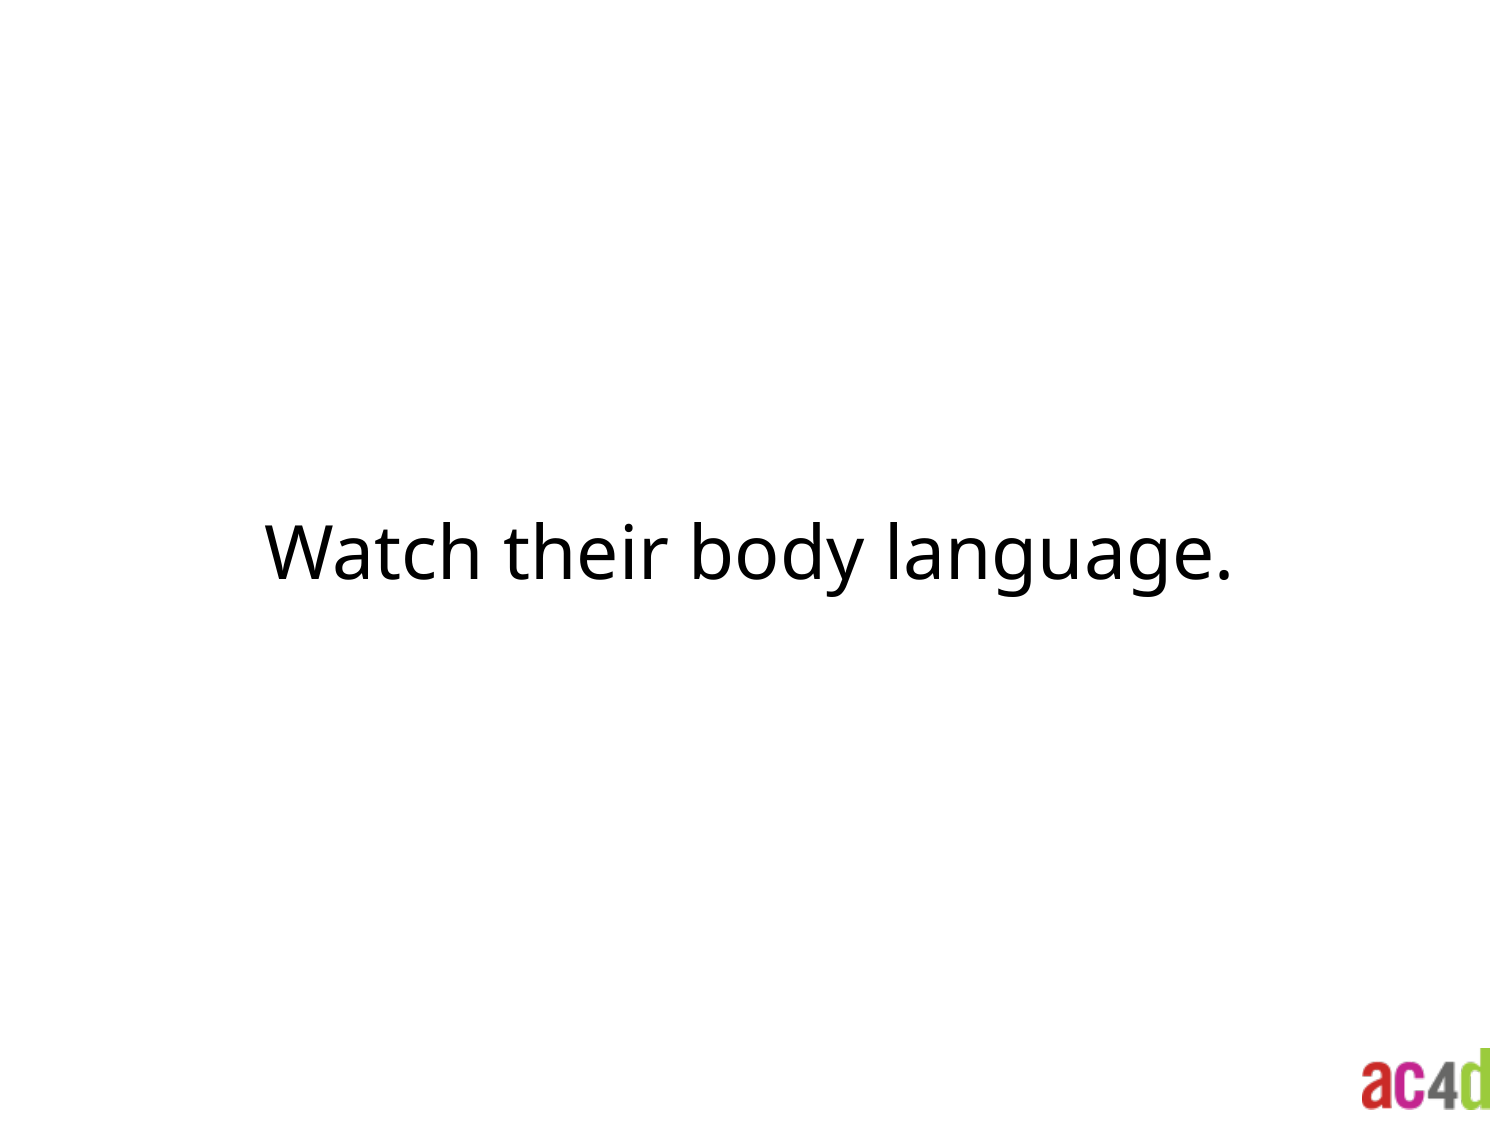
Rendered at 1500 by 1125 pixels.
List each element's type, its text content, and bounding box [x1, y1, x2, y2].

text_box Watch their body language. [24, 12, 1475, 1088]
picture [1362, 1048, 1490, 1110]
